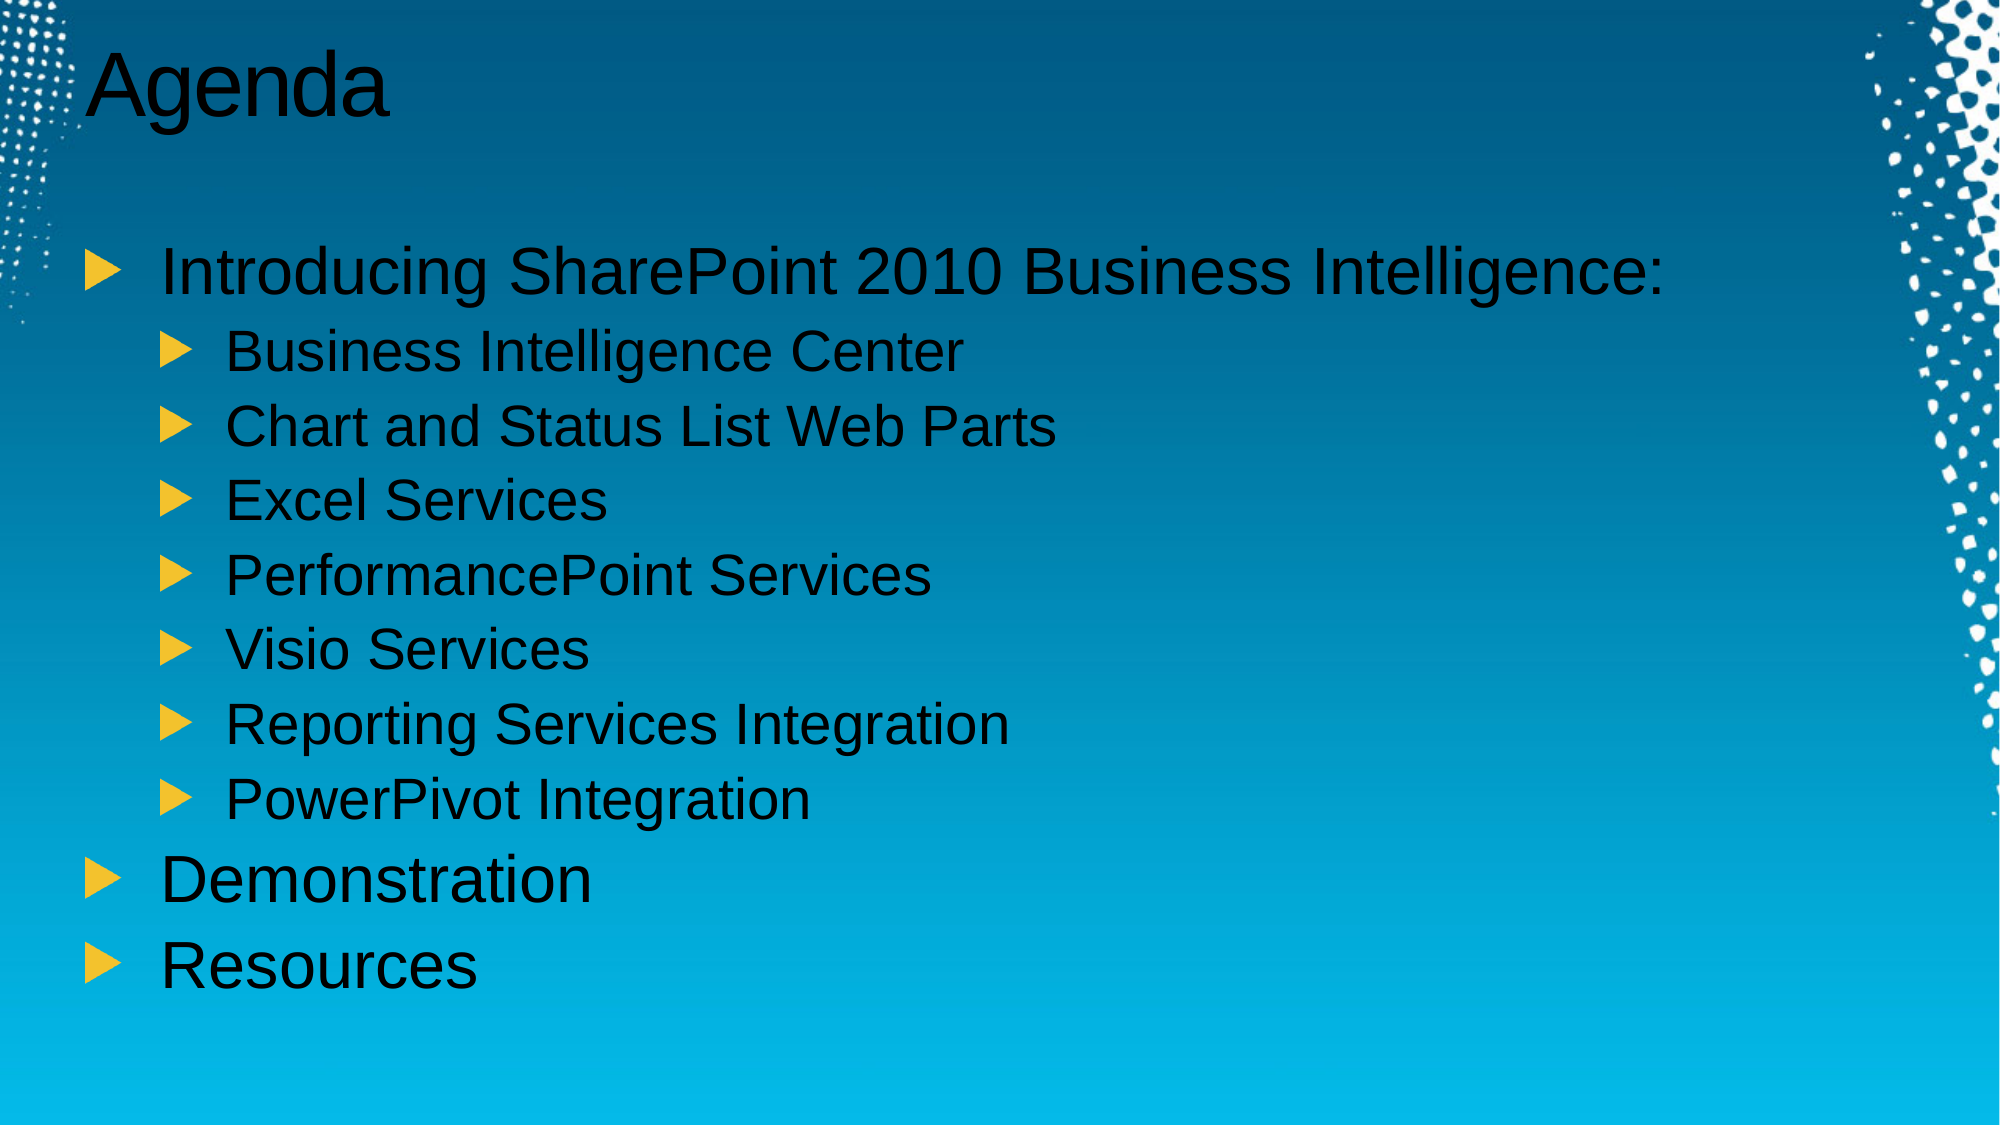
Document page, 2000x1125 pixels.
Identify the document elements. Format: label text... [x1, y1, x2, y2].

picture [803, 714, 828, 743]
picture [301, 565, 305, 594]
picture [45, 16, 55, 24]
picture [231, 562, 260, 594]
picture [1994, 382, 2000, 391]
picture [1892, 212, 1902, 216]
picture [298, 789, 319, 818]
picture [268, 789, 293, 818]
picture [720, 783, 732, 818]
picture [167, 943, 202, 987]
picture [1941, 324, 1952, 332]
picture [399, 565, 411, 594]
picture [11, 55, 21, 64]
picture [1942, 465, 1958, 483]
picture [161, 556, 190, 590]
picture [18, 13, 26, 19]
picture [1991, 637, 2000, 652]
picture [429, 714, 440, 743]
picture [1988, 691, 2000, 709]
picture [1928, 399, 1939, 415]
title Agenda [85, 37, 1914, 138]
picture [453, 867, 485, 901]
picture [167, 857, 204, 901]
picture [33, 88, 42, 97]
picture [30, 14, 40, 23]
picture [372, 630, 402, 668]
picture [1935, 177, 1945, 189]
picture [1981, 604, 2000, 620]
picture [319, 789, 336, 818]
picture [756, 714, 760, 743]
picture [336, 565, 361, 594]
picture [161, 705, 190, 739]
picture [693, 714, 715, 743]
picture [907, 565, 929, 594]
picture [1972, 570, 1986, 583]
picture [1889, 152, 1901, 166]
picture [1935, 0, 2000, 306]
picture [475, 789, 500, 818]
picture [784, 789, 788, 818]
picture [9, 84, 15, 91]
picture [55, 62, 62, 69]
picture [0, 24, 9, 33]
picture [1991, 747, 2000, 765]
picture [660, 714, 685, 743]
picture [565, 562, 594, 594]
picture [283, 953, 312, 987]
picture [16, 143, 21, 151]
picture [161, 631, 190, 664]
picture [409, 639, 434, 668]
picture [838, 714, 859, 755]
picture [1983, 404, 1992, 414]
picture [785, 708, 797, 743]
picture [1984, 349, 1992, 357]
picture [33, 116, 40, 124]
picture [1925, 141, 1935, 155]
picture [13, 41, 25, 49]
picture [417, 565, 428, 594]
picture [369, 714, 373, 743]
picture [1963, 278, 1976, 291]
picture [1935, 379, 1948, 391]
picture [1920, 257, 1932, 264]
picture [34, 101, 43, 111]
picture [17, 129, 23, 136]
picture [10, 69, 17, 78]
picture [0, 155, 5, 163]
picture [751, 565, 776, 594]
picture [1942, 269, 1953, 276]
picture [1932, 235, 1943, 241]
picture [671, 789, 675, 818]
picture [836, 714, 849, 743]
picture [1946, 525, 1956, 533]
picture [336, 714, 361, 743]
picture [436, 565, 463, 594]
picture [343, 954, 347, 987]
picture [648, 565, 652, 594]
picture [1950, 359, 1960, 366]
picture [322, 954, 338, 987]
picture [1945, 213, 1955, 220]
picture [1921, 0, 1934, 8]
picture [1914, 164, 1923, 177]
picture [874, 565, 899, 594]
picture [1955, 246, 1965, 256]
picture [570, 714, 574, 743]
picture [845, 565, 867, 594]
picture [1930, 291, 1941, 297]
picture [31, 131, 37, 138]
picture [38, 74, 47, 80]
picture [318, 562, 331, 594]
picture [212, 867, 241, 901]
picture [280, 639, 302, 668]
picture [1970, 426, 1980, 436]
picture [1935, 431, 1946, 449]
picture [795, 789, 806, 818]
picture [678, 562, 690, 594]
picture [1979, 657, 1995, 676]
picture [501, 565, 523, 594]
picture [56, 47, 64, 55]
picture [1955, 557, 1965, 573]
picture [452, 714, 473, 755]
picture [231, 780, 259, 818]
picture [713, 562, 743, 594]
picture [268, 565, 293, 594]
picture [369, 565, 373, 594]
picture [503, 639, 525, 668]
picture [767, 714, 778, 743]
picture [86, 943, 119, 982]
picture [26, 57, 34, 68]
picture [1973, 368, 1982, 380]
picture [86, 250, 119, 289]
picture [3, 10, 11, 18]
picture [1995, 582, 2000, 595]
picture [869, 714, 873, 743]
picture [280, 867, 295, 901]
picture [396, 780, 424, 818]
picture [86, 858, 119, 897]
picture [47, 0, 57, 10]
picture [41, 59, 48, 67]
picture [450, 714, 463, 743]
picture [751, 789, 776, 818]
picture [58, 32, 66, 41]
picture [1898, 188, 1912, 198]
picture [389, 565, 393, 594]
picture [1963, 335, 1972, 344]
picture [1968, 481, 1978, 492]
picture [161, 332, 190, 366]
picture [1914, 308, 1929, 326]
picture [994, 714, 1005, 743]
picture [689, 789, 716, 818]
picture [659, 565, 670, 594]
picture [1925, 87, 1941, 99]
picture [1938, 122, 1950, 133]
picture [1992, 438, 2000, 448]
picture [1926, 344, 1939, 358]
picture [523, 867, 552, 901]
picture [359, 954, 363, 987]
picture [410, 860, 425, 901]
picture [801, 565, 826, 594]
picture [1948, 413, 1958, 424]
picture [161, 407, 190, 441]
picture [1914, 274, 1920, 291]
picture [533, 639, 558, 668]
picture [54, 76, 60, 83]
picture [251, 868, 255, 901]
picture [602, 565, 627, 594]
picture [1960, 392, 1970, 403]
picture [568, 789, 579, 818]
picture [33, 0, 42, 10]
picture [1946, 155, 1961, 167]
picture [231, 705, 262, 743]
picture [29, 27, 38, 38]
picture [433, 868, 437, 901]
picture [639, 789, 660, 830]
picture [565, 639, 587, 668]
picture [379, 868, 405, 901]
picture [537, 714, 562, 743]
picture [605, 789, 630, 818]
picture [1929, 27, 1945, 45]
picture [16, 22, 23, 34]
picture [1957, 187, 1971, 200]
picture [0, 40, 9, 45]
picture [212, 953, 241, 987]
picture [918, 708, 930, 743]
picture [1915, 109, 1924, 119]
picture [1958, 445, 1968, 460]
picture [18, 0, 29, 6]
picture [949, 714, 974, 743]
picture [1969, 625, 1985, 642]
picture [1978, 517, 1987, 527]
picture [443, 639, 447, 668]
picture [470, 565, 474, 594]
picture [531, 565, 556, 594]
picture [1952, 502, 1967, 516]
picture [1911, 223, 1918, 230]
picture [587, 783, 599, 818]
picture [1919, 367, 1930, 378]
picture [418, 714, 422, 743]
picture [305, 867, 334, 901]
picture [557, 789, 561, 818]
picture [28, 42, 36, 53]
picture [6, 97, 12, 105]
picture [271, 714, 296, 743]
picture [637, 789, 650, 818]
picture [506, 783, 518, 818]
picture [444, 789, 469, 818]
picture [379, 953, 405, 987]
picture [1922, 200, 1934, 207]
picture [1982, 714, 1993, 729]
picture [1953, 301, 1962, 312]
picture [342, 789, 367, 818]
picture [1993, 321, 2000, 339]
picture [481, 565, 492, 594]
picture [571, 867, 587, 901]
picture [1980, 460, 1987, 469]
picture [784, 565, 788, 594]
picture [587, 714, 612, 743]
picture [488, 860, 503, 901]
picture [249, 954, 275, 987]
picture [313, 714, 329, 743]
picture [24, 72, 32, 79]
picture [888, 714, 915, 743]
picture [161, 481, 190, 515]
picture [459, 639, 484, 668]
picture [386, 708, 398, 743]
picture [161, 780, 190, 814]
picture [1972, 312, 1985, 322]
picture [344, 868, 348, 901]
picture [499, 705, 529, 743]
picture [1963, 535, 1977, 550]
picture [1988, 547, 2000, 561]
picture [412, 953, 441, 987]
picture [43, 42, 49, 53]
picture [376, 789, 380, 818]
picture [228, 630, 261, 668]
picture [1963, 589, 1976, 607]
picture [260, 867, 276, 901]
list Introducing SharePoint 2010 Business Intelligence: Business Intelligence Center Chart and Status List Web Parts Excel Services PerformancePoint Services Visio Services Reporting Services Integration PowerPivot Integration Demonstration Resources [85, 237, 1914, 562]
picture [562, 868, 566, 901]
picture [1974, 683, 1985, 694]
picture [631, 714, 653, 743]
picture [353, 867, 369, 901]
picture [322, 639, 347, 668]
picture [42, 31, 53, 39]
picture [305, 714, 310, 755]
picture [1990, 492, 2000, 505]
picture [449, 954, 475, 987]
picture [983, 714, 987, 743]
